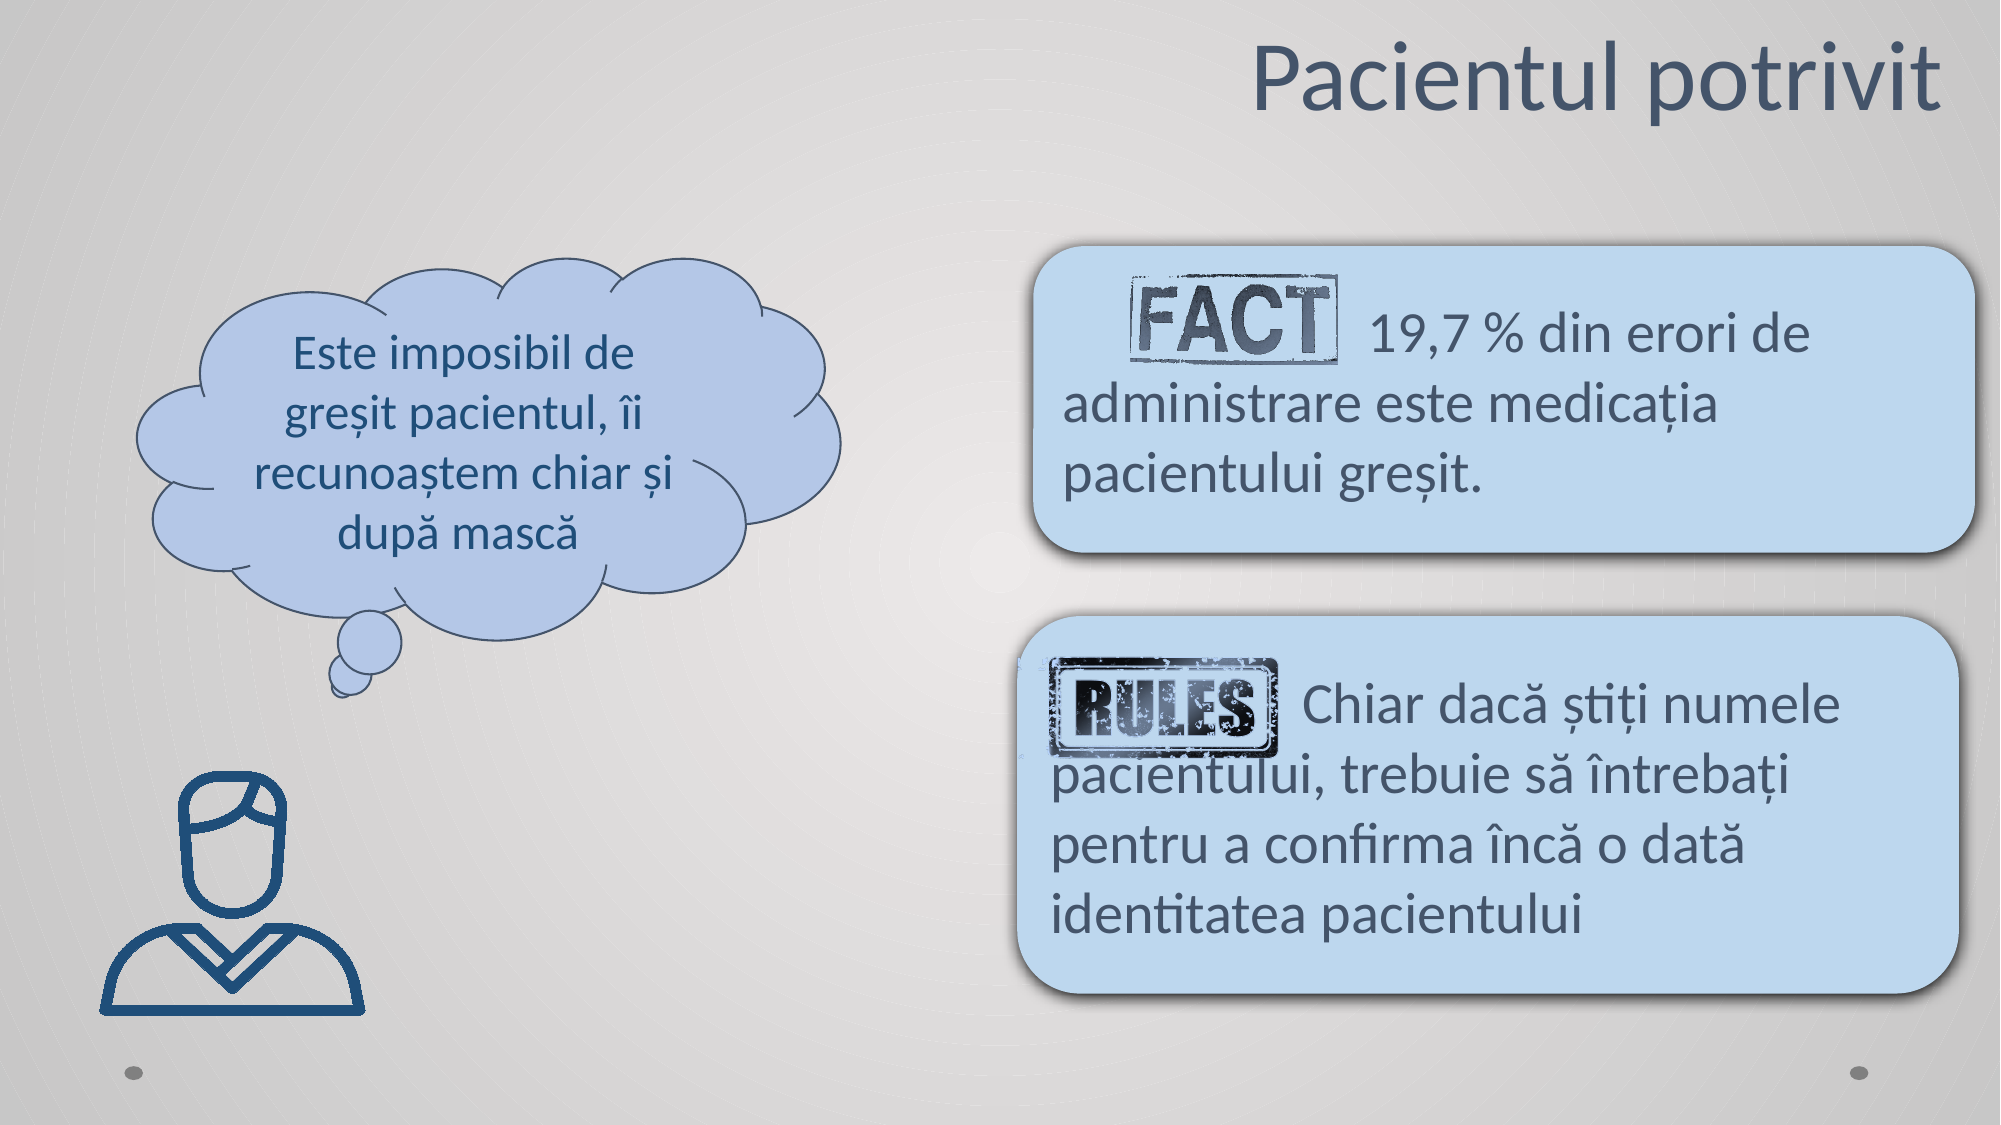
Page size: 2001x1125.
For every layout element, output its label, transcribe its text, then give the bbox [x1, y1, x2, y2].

title Pacientul potrivit [1193, 11, 1959, 139]
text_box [1017, 616, 1959, 994]
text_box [99, 771, 366, 1016]
picture [1129, 274, 1338, 365]
text_box 19,7 % din erori de administrare este medicația pacientului greșit. [1032, 245, 1976, 554]
text_box Este imposibil de greșit pacientul, îi recunoaștem chiar și după mască [135, 257, 842, 699]
